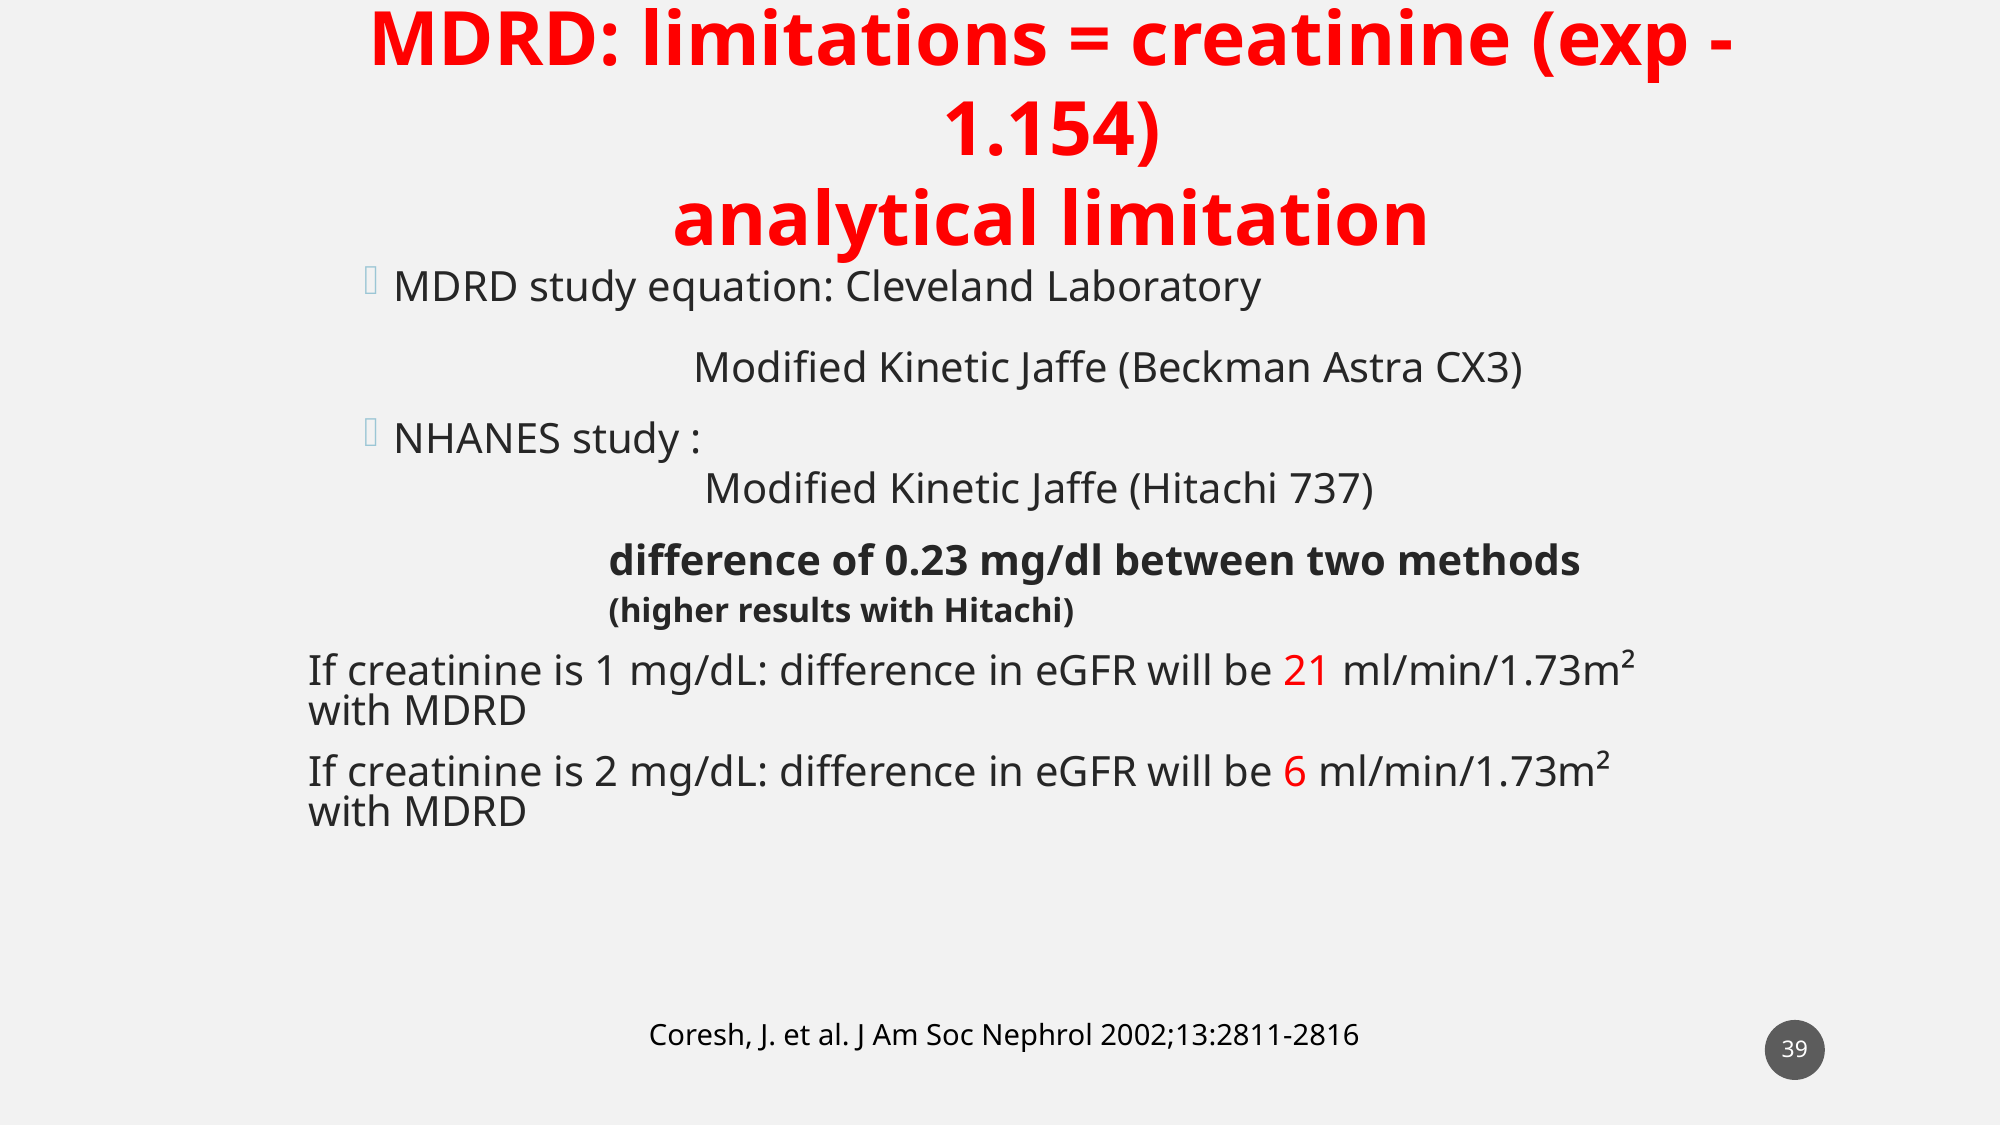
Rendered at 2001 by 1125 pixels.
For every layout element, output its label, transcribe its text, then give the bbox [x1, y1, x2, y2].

text_box MDRD: limitations = creatinine (exp -1.154) analytical limitation [249, 42, 1854, 208]
list MDRD study equation: Cleveland Laboratory Modified Kinetic Jaffe (Beckman Astra CX3) NHANES study : Modified Kinetic Jaffe (Hitachi 737) difference of 0.23 mg/dl between two methods (higher results with Hitachi) If creatinine is 1 mg/dL: difference in eGFR will be 21 ml/min/1.73m² with MDRD If creatinine is 2 mg/dL: difference in eGFR will be 6 ml/min/1.73m² with MDRD [249, 262, 1721, 1005]
text_box Coresh, J. et al. J Am Soc Nephrol 2002;13:2811-2816 [635, 1011, 1378, 1059]
slide_number 39 [1764, 1019, 1825, 1080]
